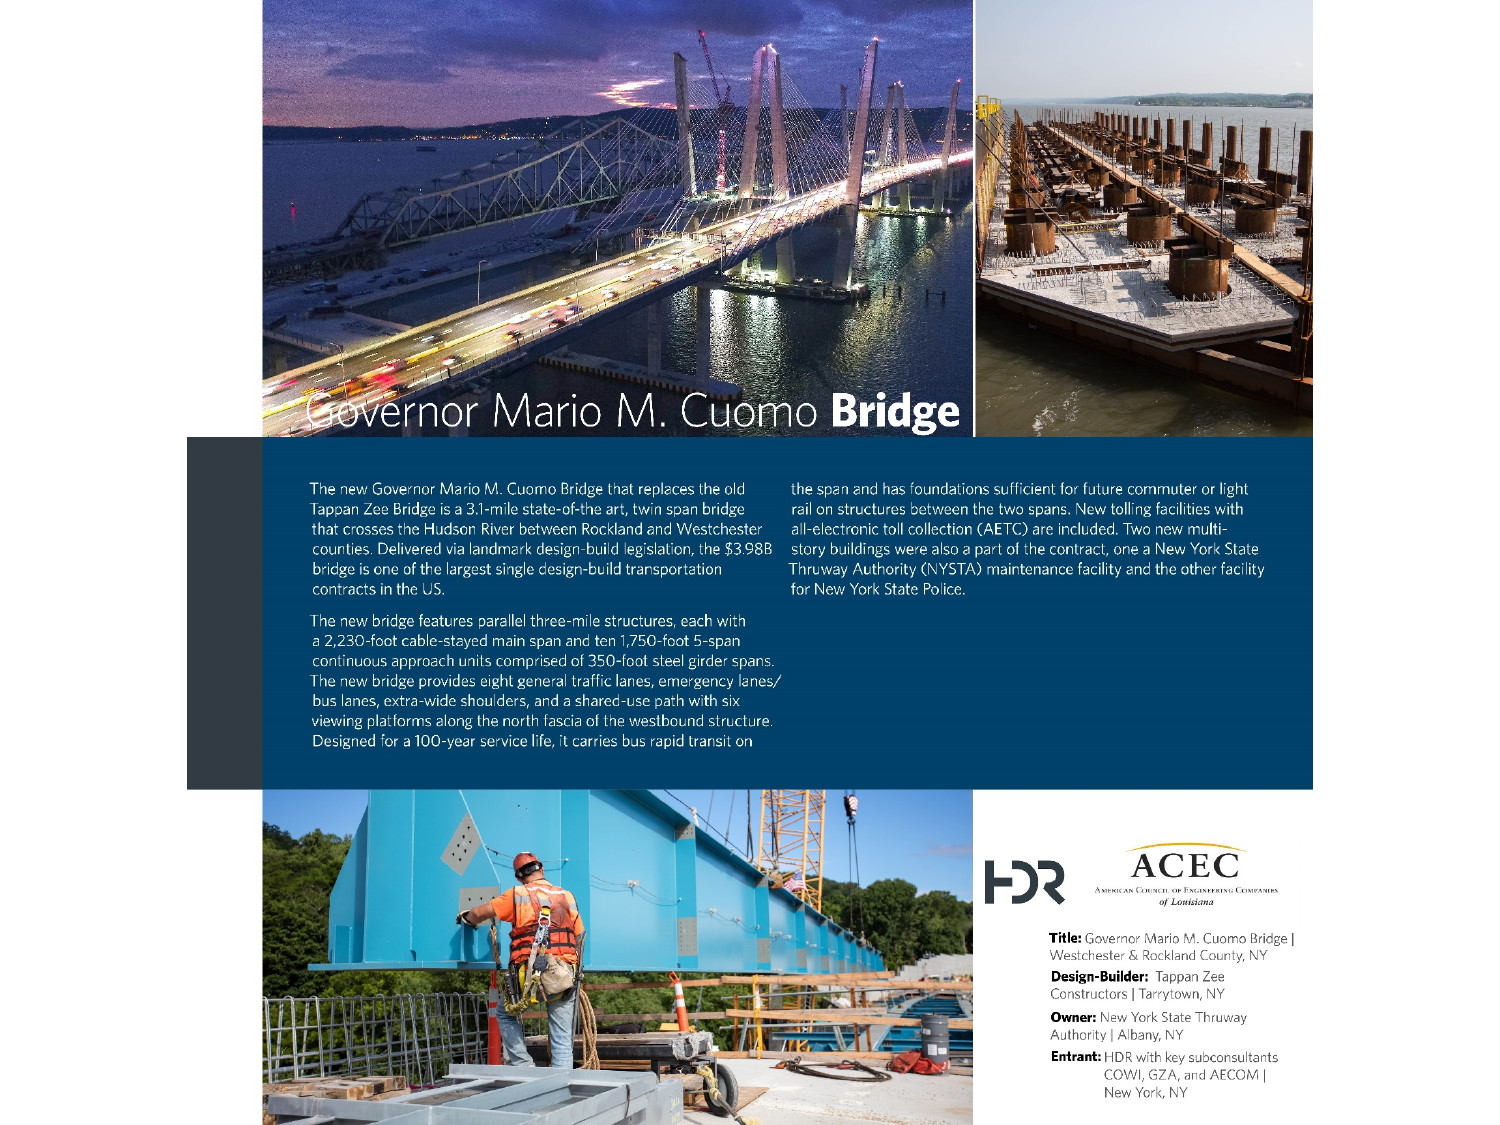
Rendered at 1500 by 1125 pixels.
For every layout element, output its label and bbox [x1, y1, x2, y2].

picture [187, 0, 1313, 1125]
